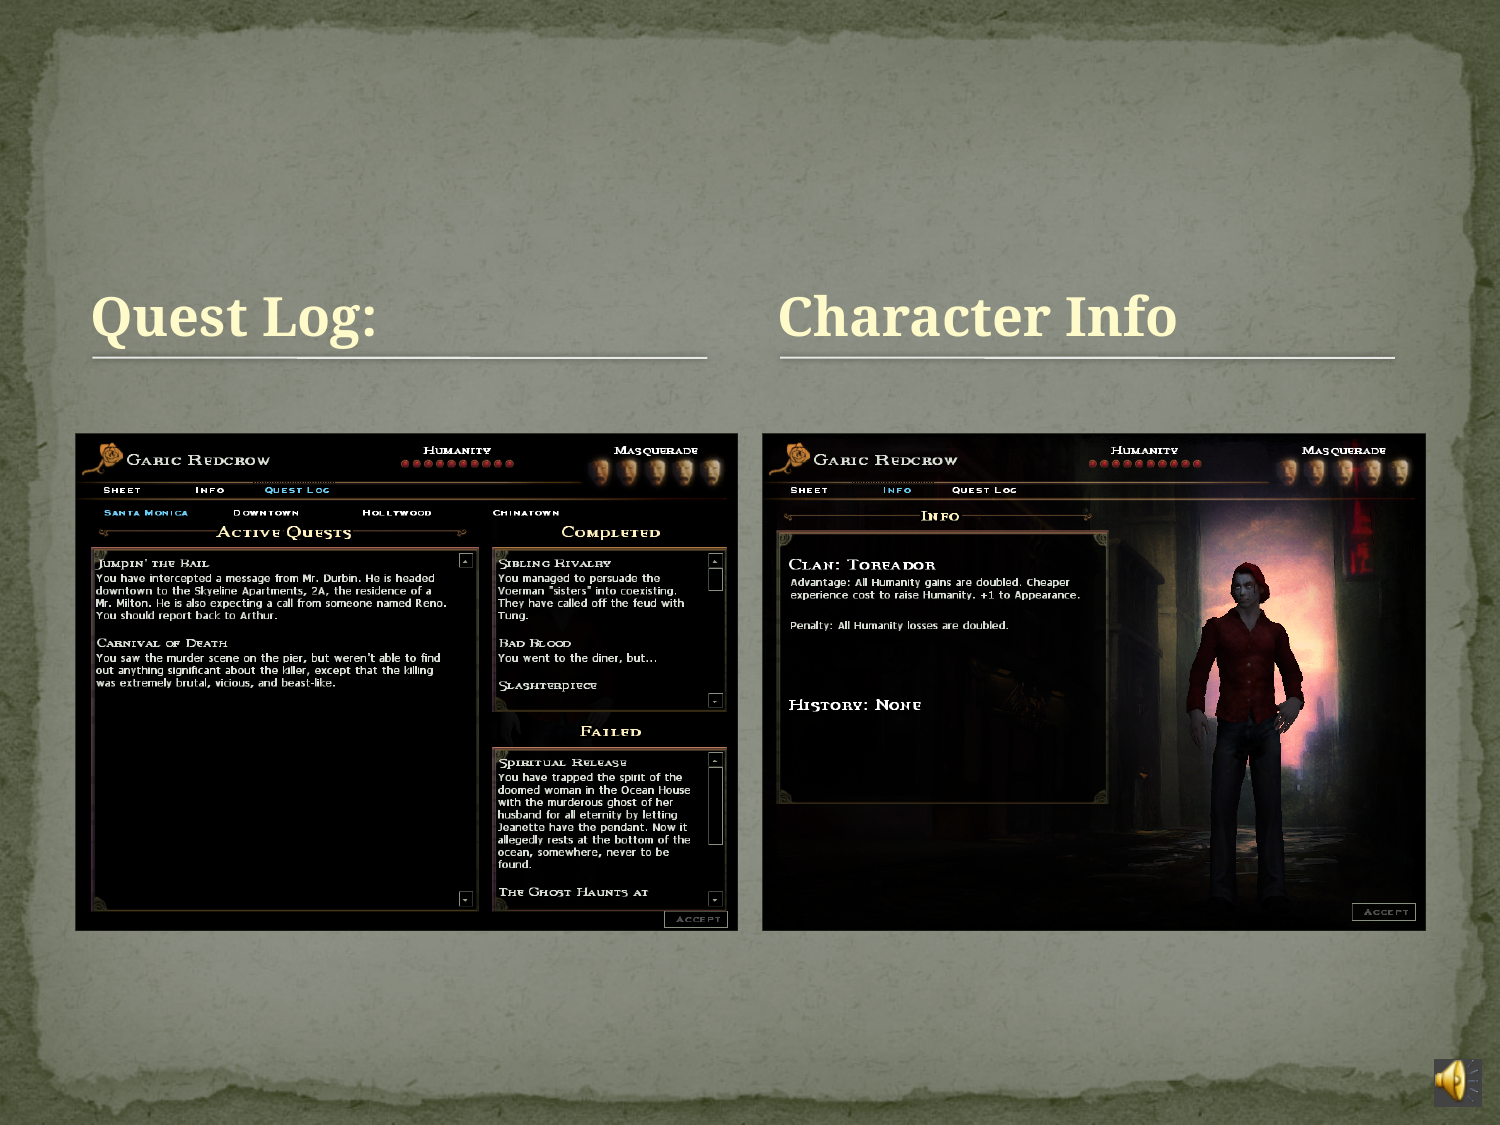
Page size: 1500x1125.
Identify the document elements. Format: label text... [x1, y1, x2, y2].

list Quest Log: [73, 228, 740, 357]
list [765, 436, 1425, 929]
picture [1434, 1059, 1483, 1108]
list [77, 436, 737, 929]
list Character Info [760, 228, 1427, 357]
